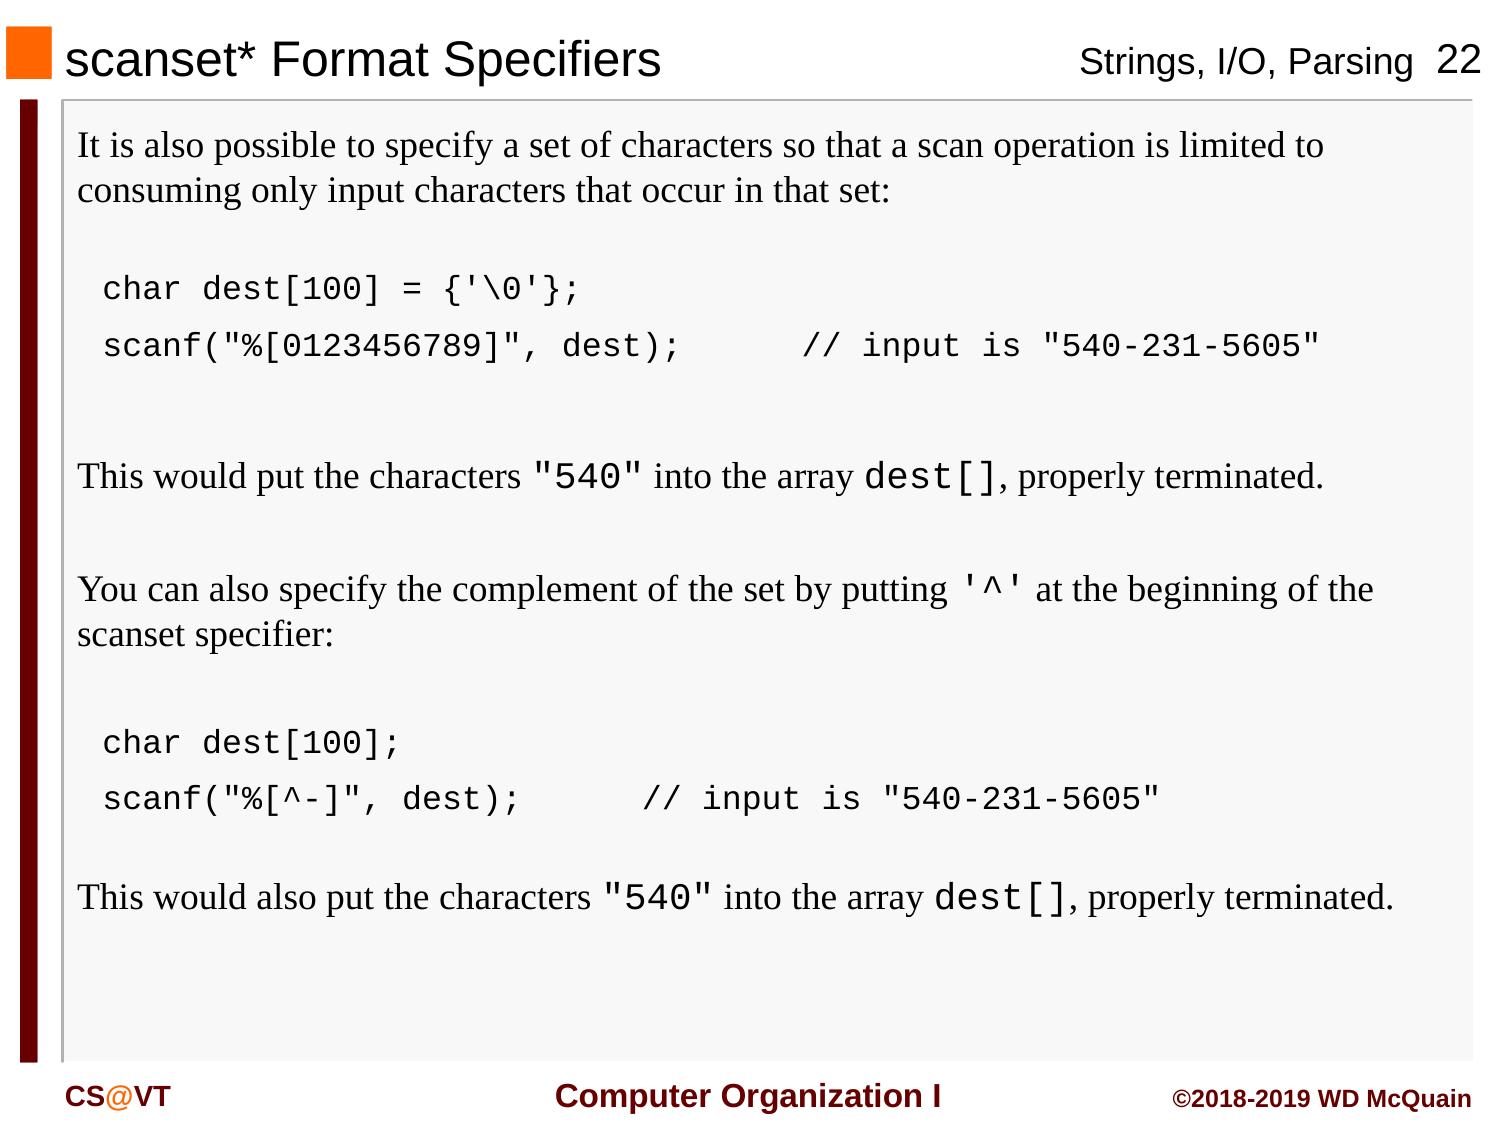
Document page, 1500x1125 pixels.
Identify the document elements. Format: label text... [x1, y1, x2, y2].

text_box You can also specify the complement of the set by putting '^' at the beginning of the scanset specifier: [62, 556, 1475, 662]
text_box char dest[100] = {'\0'}; scanf("%[0123456789]", dest); // input is "540-231-5605" [87, 258, 1475, 371]
title scanset* Format Specifiers [50, 28, 1000, 85]
text_box This would put the characters "540" into the array dest[], properly terminated. [62, 443, 1475, 504]
text_box This would also put the characters "540" into the array dest[], properly terminated. [62, 864, 1475, 925]
text_box char dest[100]; scanf("%[^-]", dest); // input is "540-231-5605" [87, 712, 1475, 824]
text_box It is also possible to specify a set of characters so that a scan operation is limited to consuming only input characters that occur in that set: [62, 112, 1475, 218]
